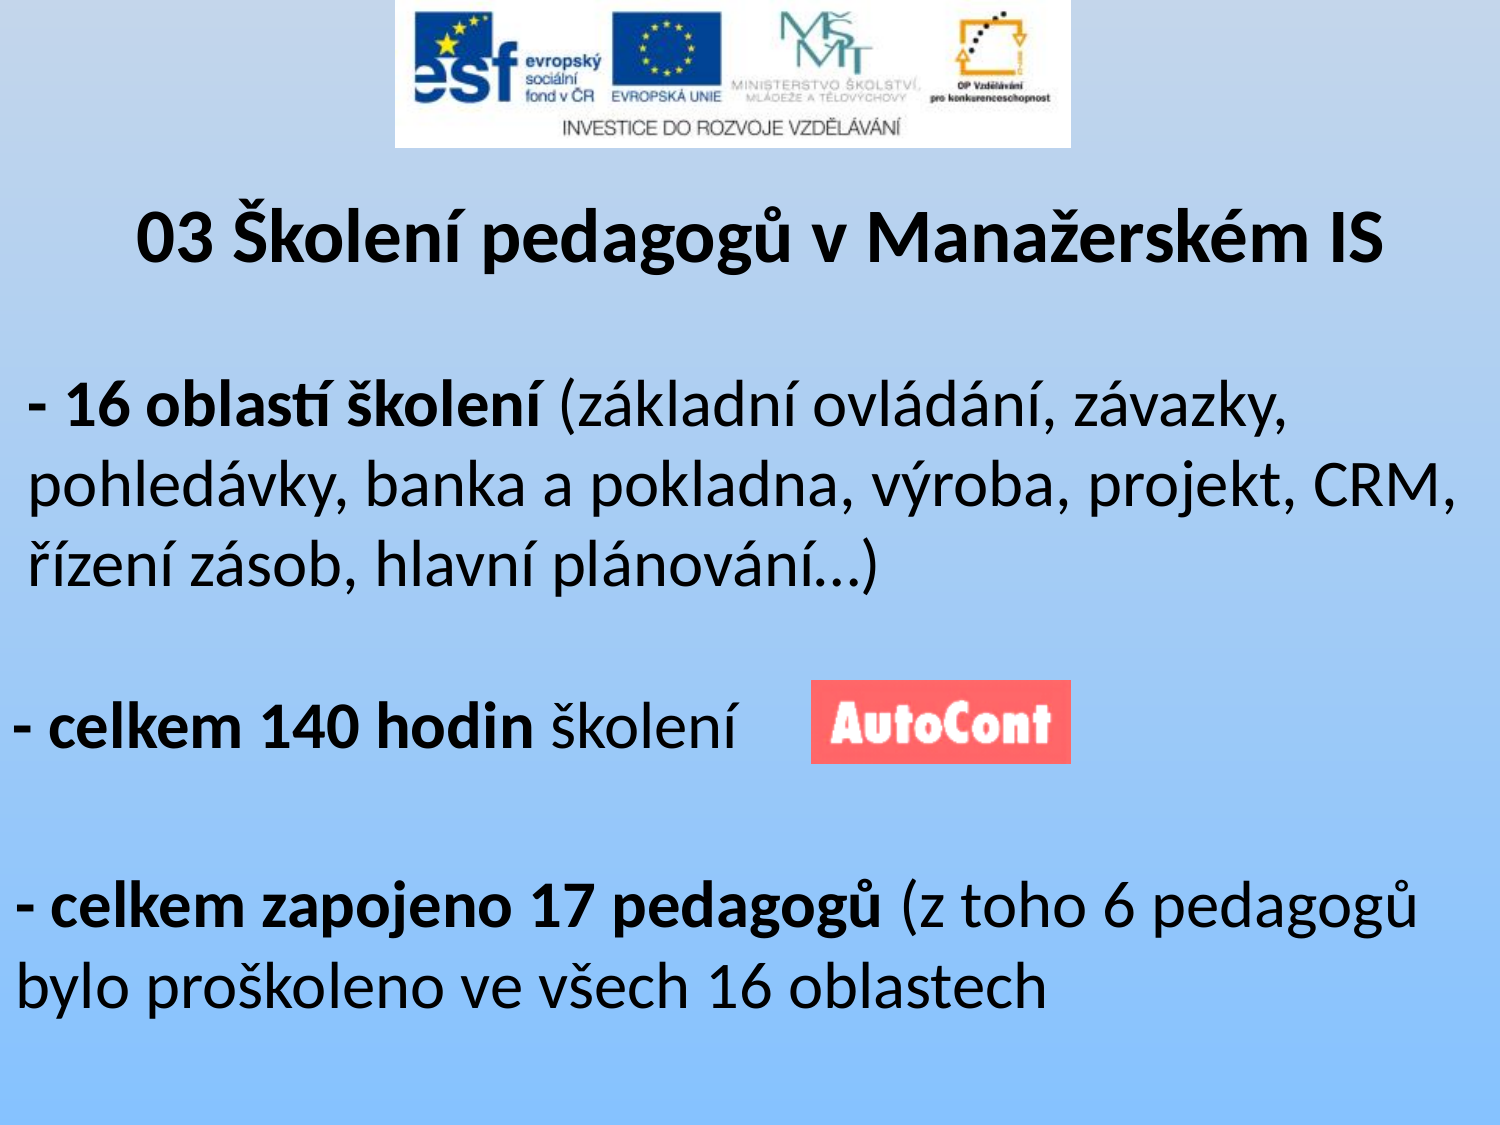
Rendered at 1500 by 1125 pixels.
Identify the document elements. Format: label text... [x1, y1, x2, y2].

picture [395, 0, 1072, 148]
picture [810, 680, 1072, 764]
text_box - celkem zapojeno 17 pedagogů (z toho 6 pedagogů bylo proškoleno ve všech 16 oblastech [0, 817, 1480, 1066]
title - 16 oblastí školení (základní ovládání, závazky, pohledávky, banka a pokladna, výroba, projekt, CRM, řízení zásob, hlavní plánování…) [12, 326, 1496, 634]
text_box 03 Školení pedagogů v Manažerském IS [41, 160, 1483, 303]
text_box - celkem 140 hodin školení [0, 609, 1475, 835]
